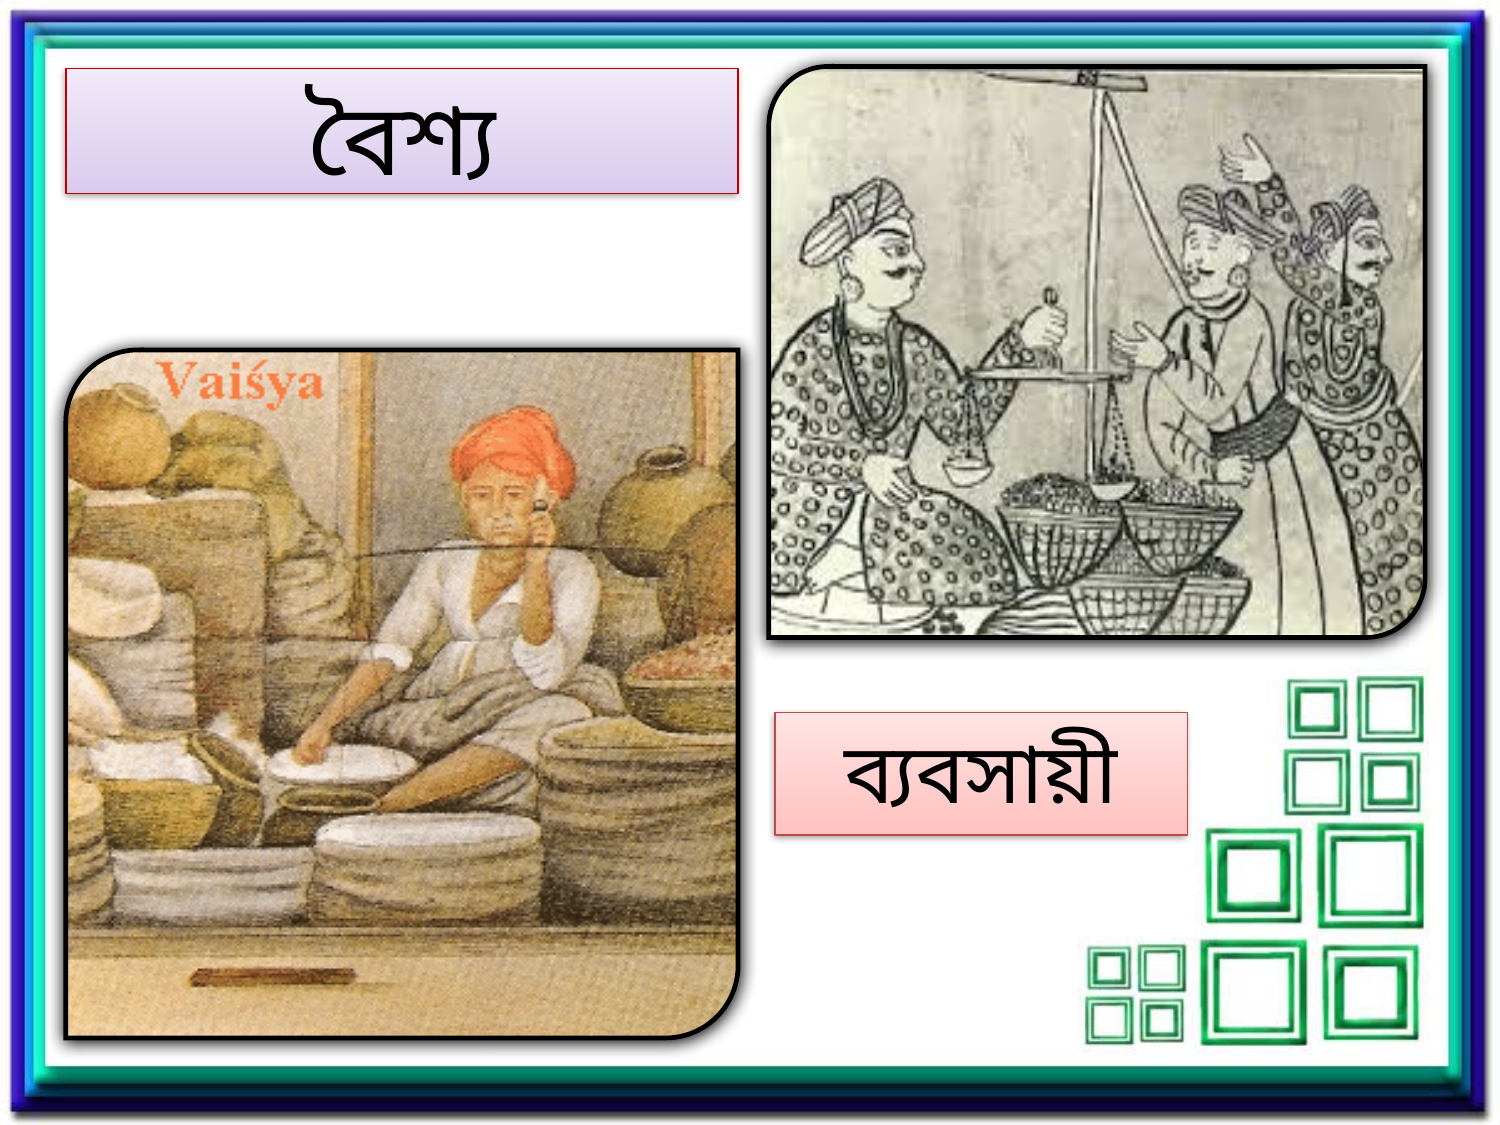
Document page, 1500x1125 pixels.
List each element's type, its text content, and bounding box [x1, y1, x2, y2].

text_box ব্যবসায়ী [774, 712, 1188, 836]
text_box বৈশ্য [65, 68, 739, 194]
picture [0, 0, 1500, 1125]
